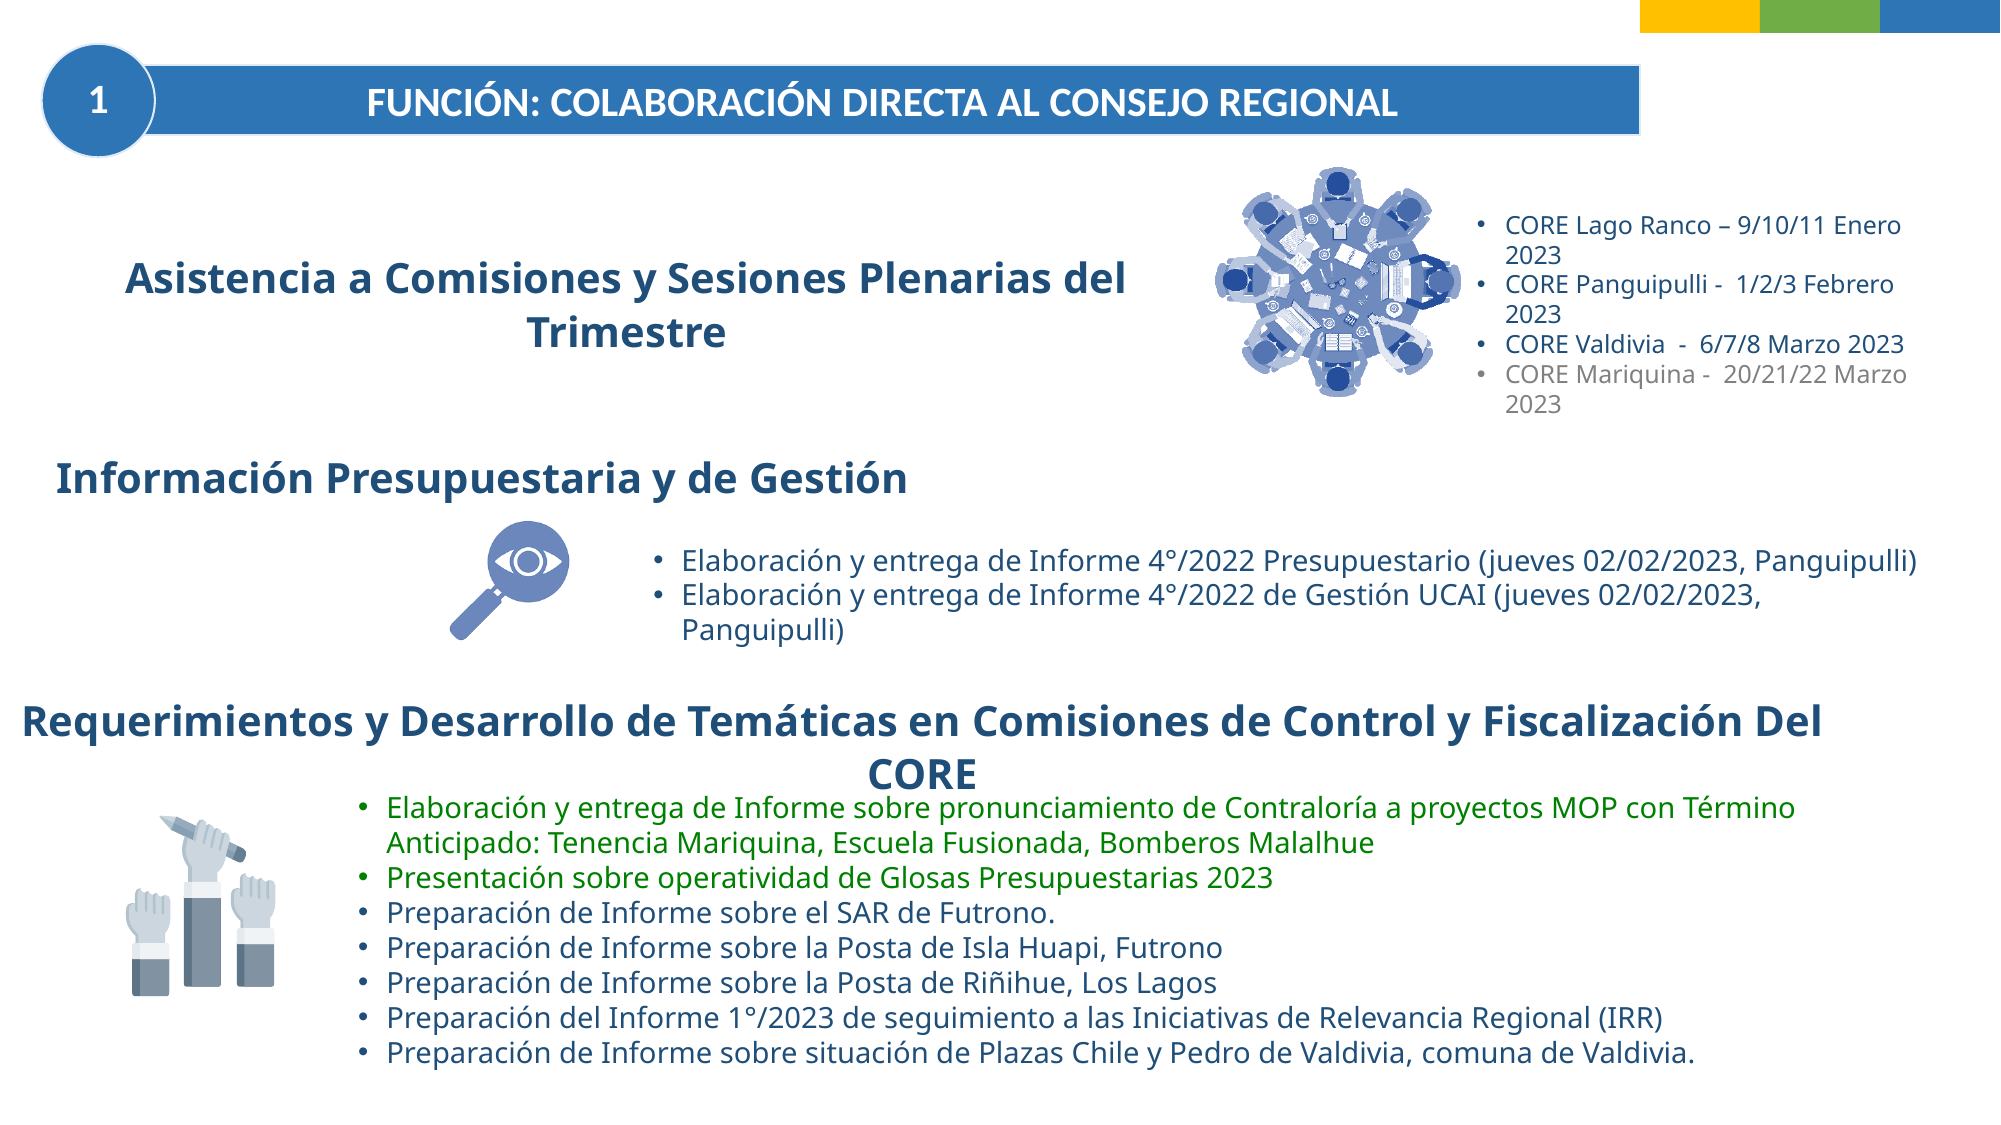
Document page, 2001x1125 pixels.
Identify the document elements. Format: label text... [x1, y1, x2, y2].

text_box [125, 815, 276, 997]
text_box [1759, 0, 1881, 34]
picture [1215, 167, 1460, 397]
text_box Información Presupuestaria y de Gestión [41, 441, 1119, 510]
text_box Elaboración y entrega de Informe sobre pronunciamiento de Contraloría a proyectos MOP con Término Anticipado: Tenencia Mariquina, Escuela Fusionada, Bomberos Malalhue Presentación sobre operatividad de Glosas Presupuestarias 2023 Preparación de Informe sobre el SAR de Futrono. Preparación de Informe sobre la Posta de Isla Huapi, Futrono Preparación de Informe sobre la Posta de Riñihue, Los Lagos Preparación del Informe 1°/2023 de seguimiento a las Iniciativas de Relevancia Regional (IRR) Preparación de Informe sobre situación de Plazas Chile y Pedro de Valdivia, comuna de Valdivia. [343, 774, 1937, 1104]
text_box [1639, 0, 1759, 34]
text_box Asistencia a Comisiones y Sesiones Plenarias del Trimestre [39, 241, 1214, 364]
text_box Requerimientos y Desarrollo de Temáticas en Comisiones de Control y Fiscalización Del CORE [0, 683, 1867, 806]
text_box CORE Lago Ranco – 9/10/11 Enero 2023 CORE Panguipulli - 1/2/3 Febrero 2023 CORE Valdivia - 6/7/8 Marzo 2023 CORE Mariquina - 20/21/22 Marzo 2023 [1461, 194, 1967, 344]
text_box 1 [40, 42, 156, 159]
text_box Elaboración y entrega de Informe 4°/2022 Presupuestario (jueves 02/02/2023, Panguipulli) Elaboración y entrega de Informe 4°/2022 de Gestión UCAI (jueves 02/02/2023, Panguipulli) [638, 526, 1937, 648]
text_box FUNCIÓN: COLABORACIÓN DIRECTA AL CONSEJO REGIONAL [144, 64, 1641, 136]
picture [432, 505, 581, 654]
text_box [1881, 0, 2000, 34]
